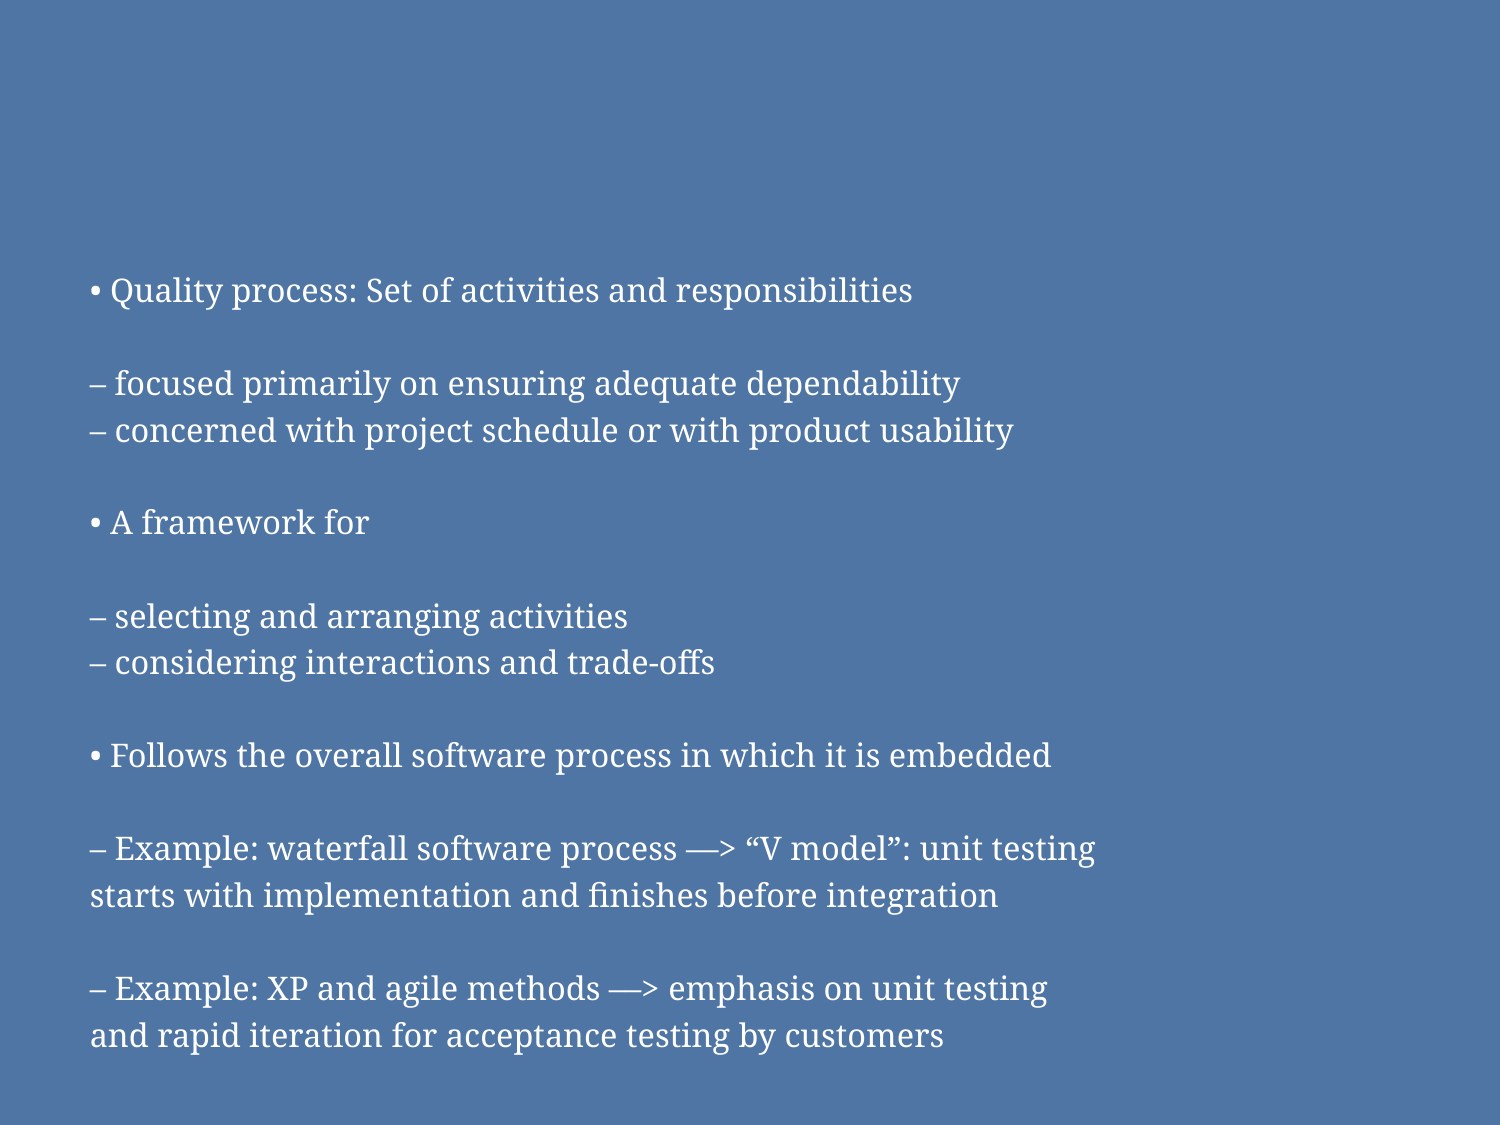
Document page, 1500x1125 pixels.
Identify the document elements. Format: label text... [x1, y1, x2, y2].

list • Quality process: Set of activities and responsibilities – focused primarily on ensuring adequate dependability – concerned with project schedule or with product usability • A framework for – selecting and arranging activities – considering interactions and trade-offs • Follows the overall software process in which it is embedded – Example: waterfall software process ––> “V model”: unit testing starts with implementation and finishes before integration – Example: XP and agile methods ––> emphasis on unit testing and rapid iteration for acceptance testing by customers [75, 262, 1425, 1063]
